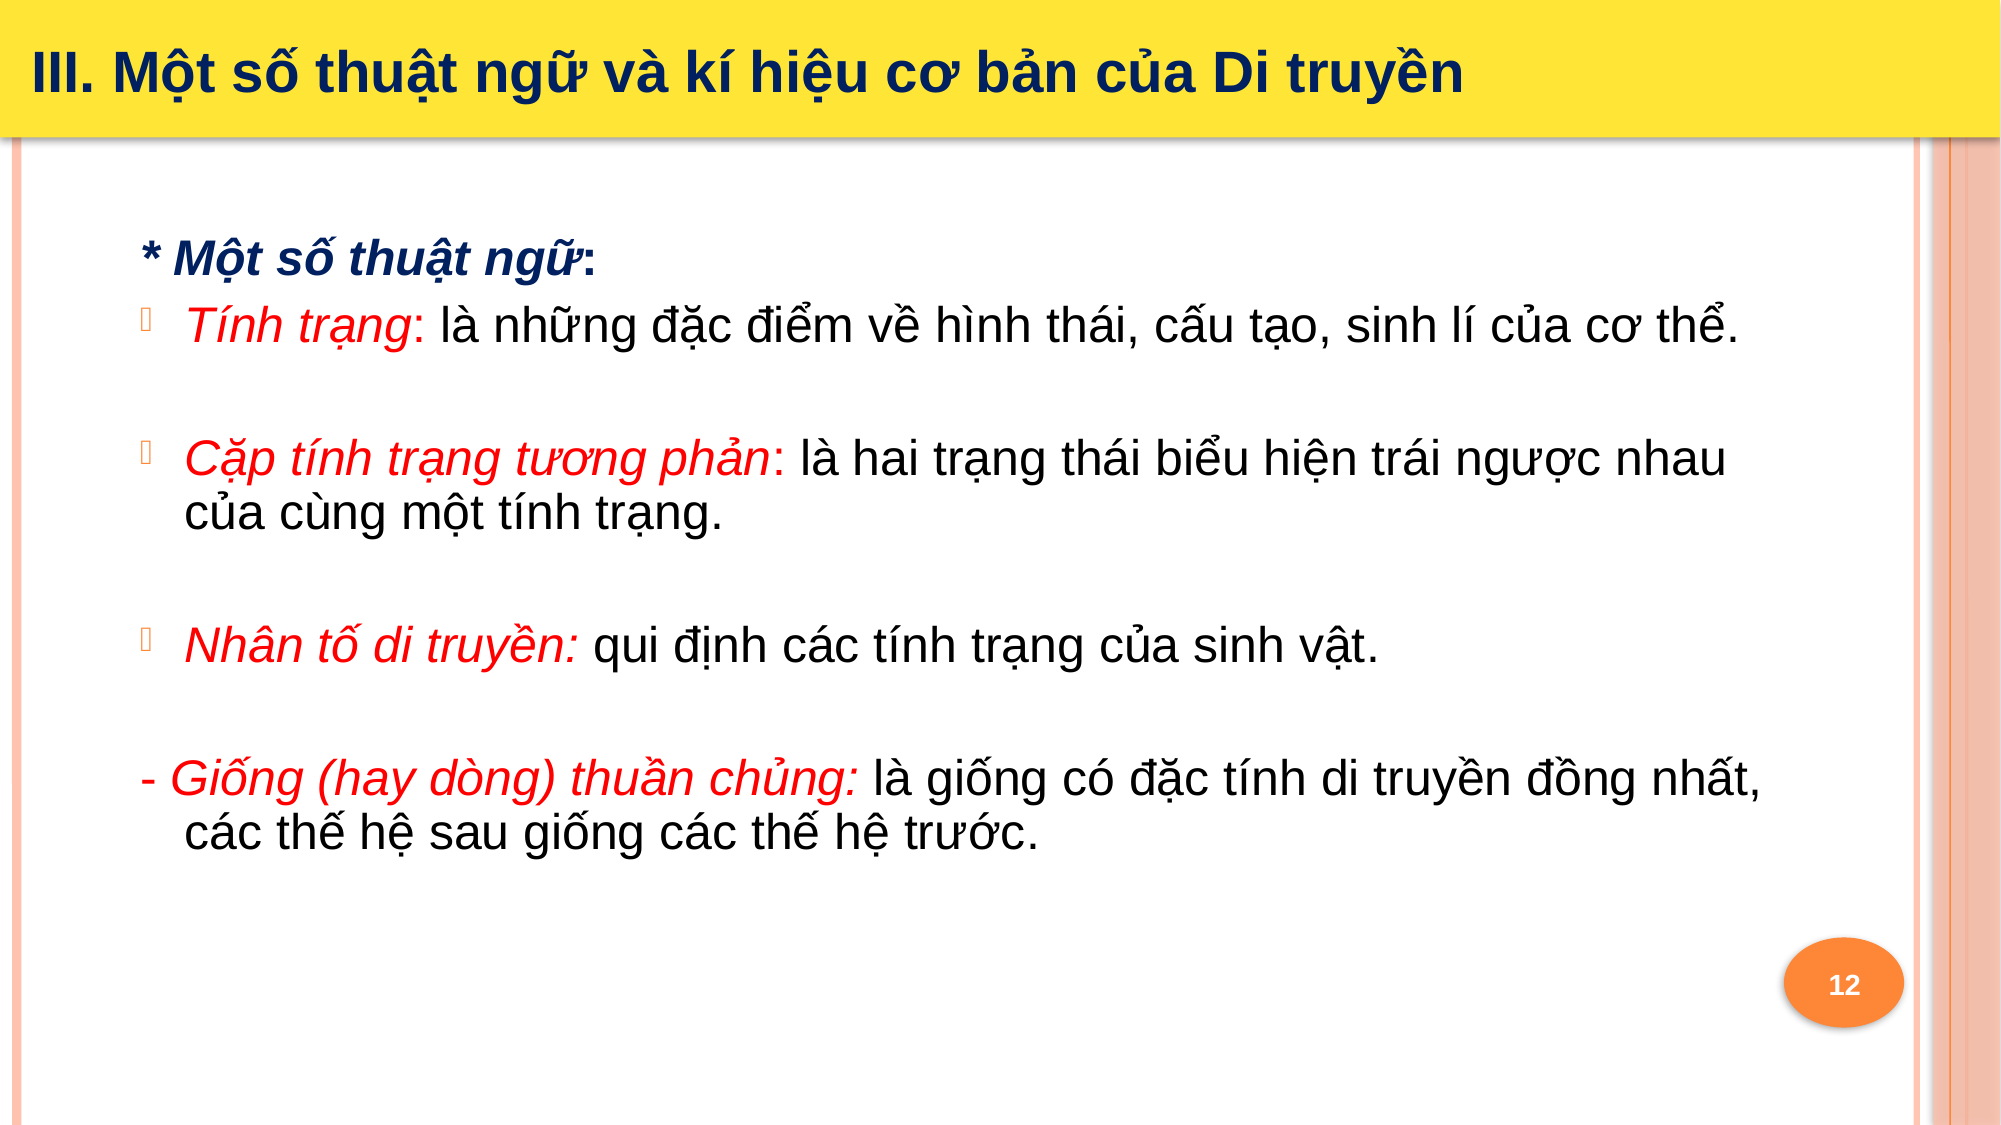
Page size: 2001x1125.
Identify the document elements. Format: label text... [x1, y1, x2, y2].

slide_number 12 [1778, 940, 1912, 1026]
list * Một số thuật ngữ: Tính trạng: là những đặc điểm về hình thái, cấu tạo, sinh lí của cơ thể. Cặp tính trạng tương phản: là hai trạng thái biểu hiện trái ngược nhau của cùng một tính trạng. Nhân tố di truyền: qui định các tính trạng của sinh vật. - Giống (hay dòng) thuần chủng: là giống có đặc tính di truyền đồng nhất, các thế hệ sau giống các thế hệ trước. [125, 224, 1813, 1088]
text_box III. Một số thuật ngữ và kí hiệu cơ bản của Di truyền [0, 0, 2000, 138]
